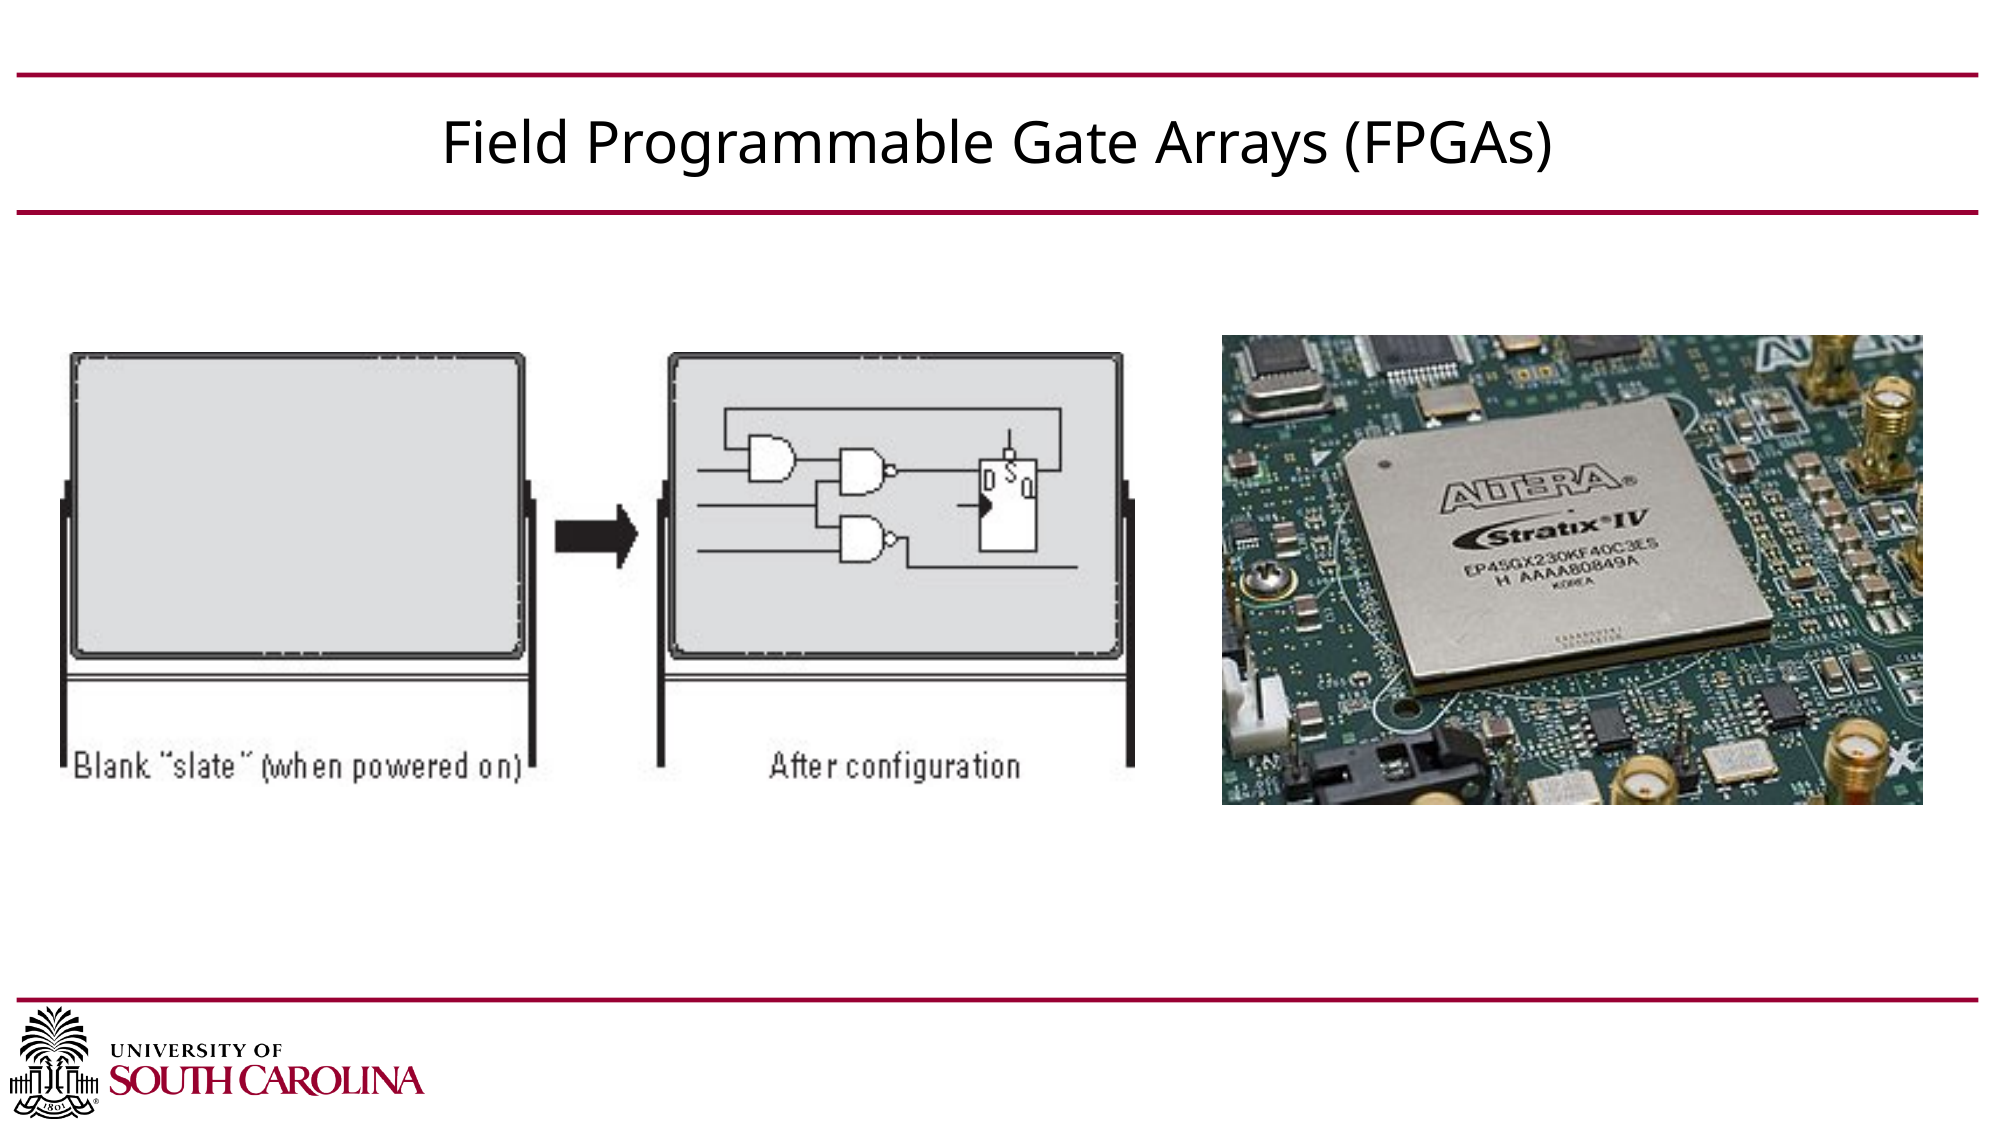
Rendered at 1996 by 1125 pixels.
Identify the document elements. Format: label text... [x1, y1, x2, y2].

picture [59, 352, 1135, 787]
picture [10, 1006, 425, 1119]
picture [1222, 334, 1923, 805]
title Field Programmable Gate Arrays (FPGAs) [99, 74, 1896, 206]
